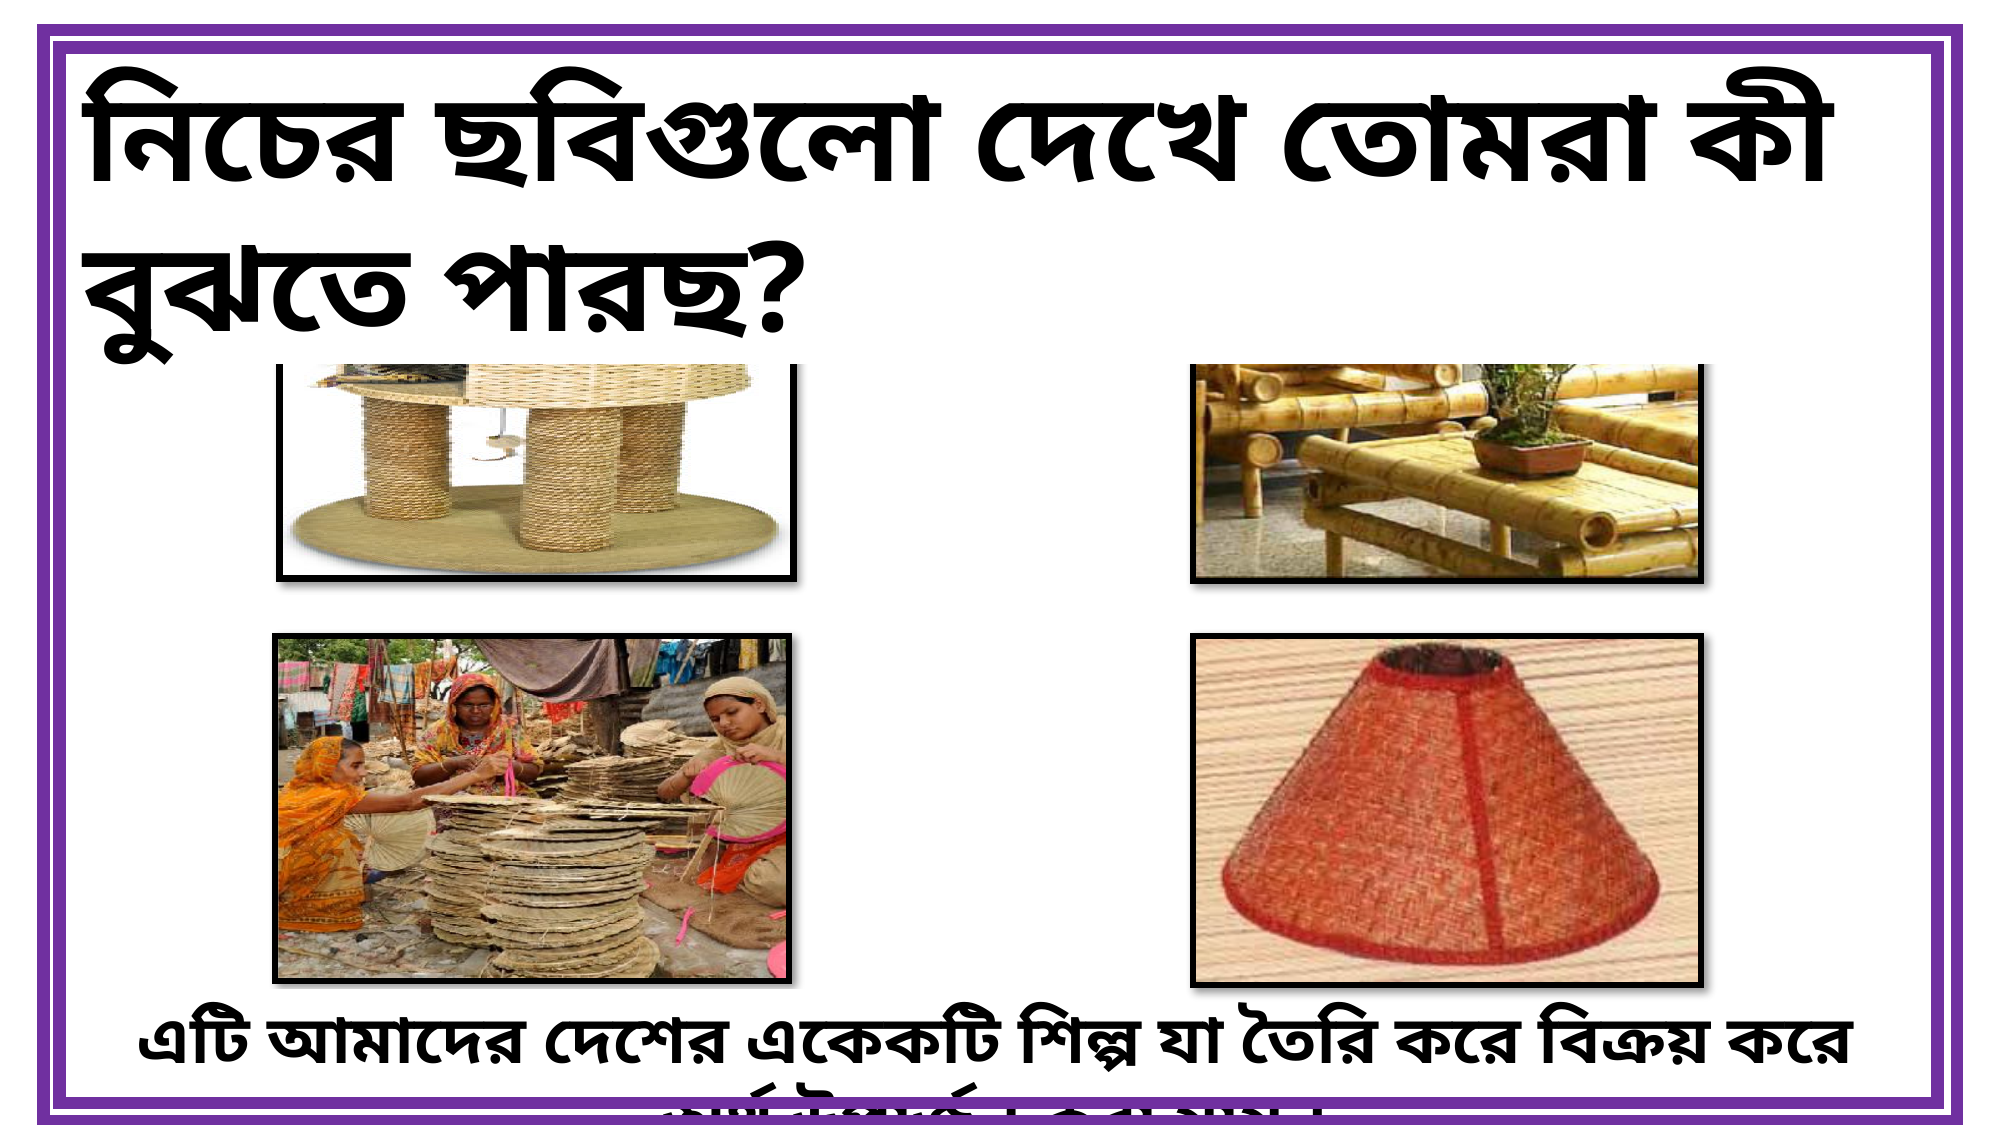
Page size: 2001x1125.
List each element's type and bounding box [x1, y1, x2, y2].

text_box [43, 29, 1957, 1122]
